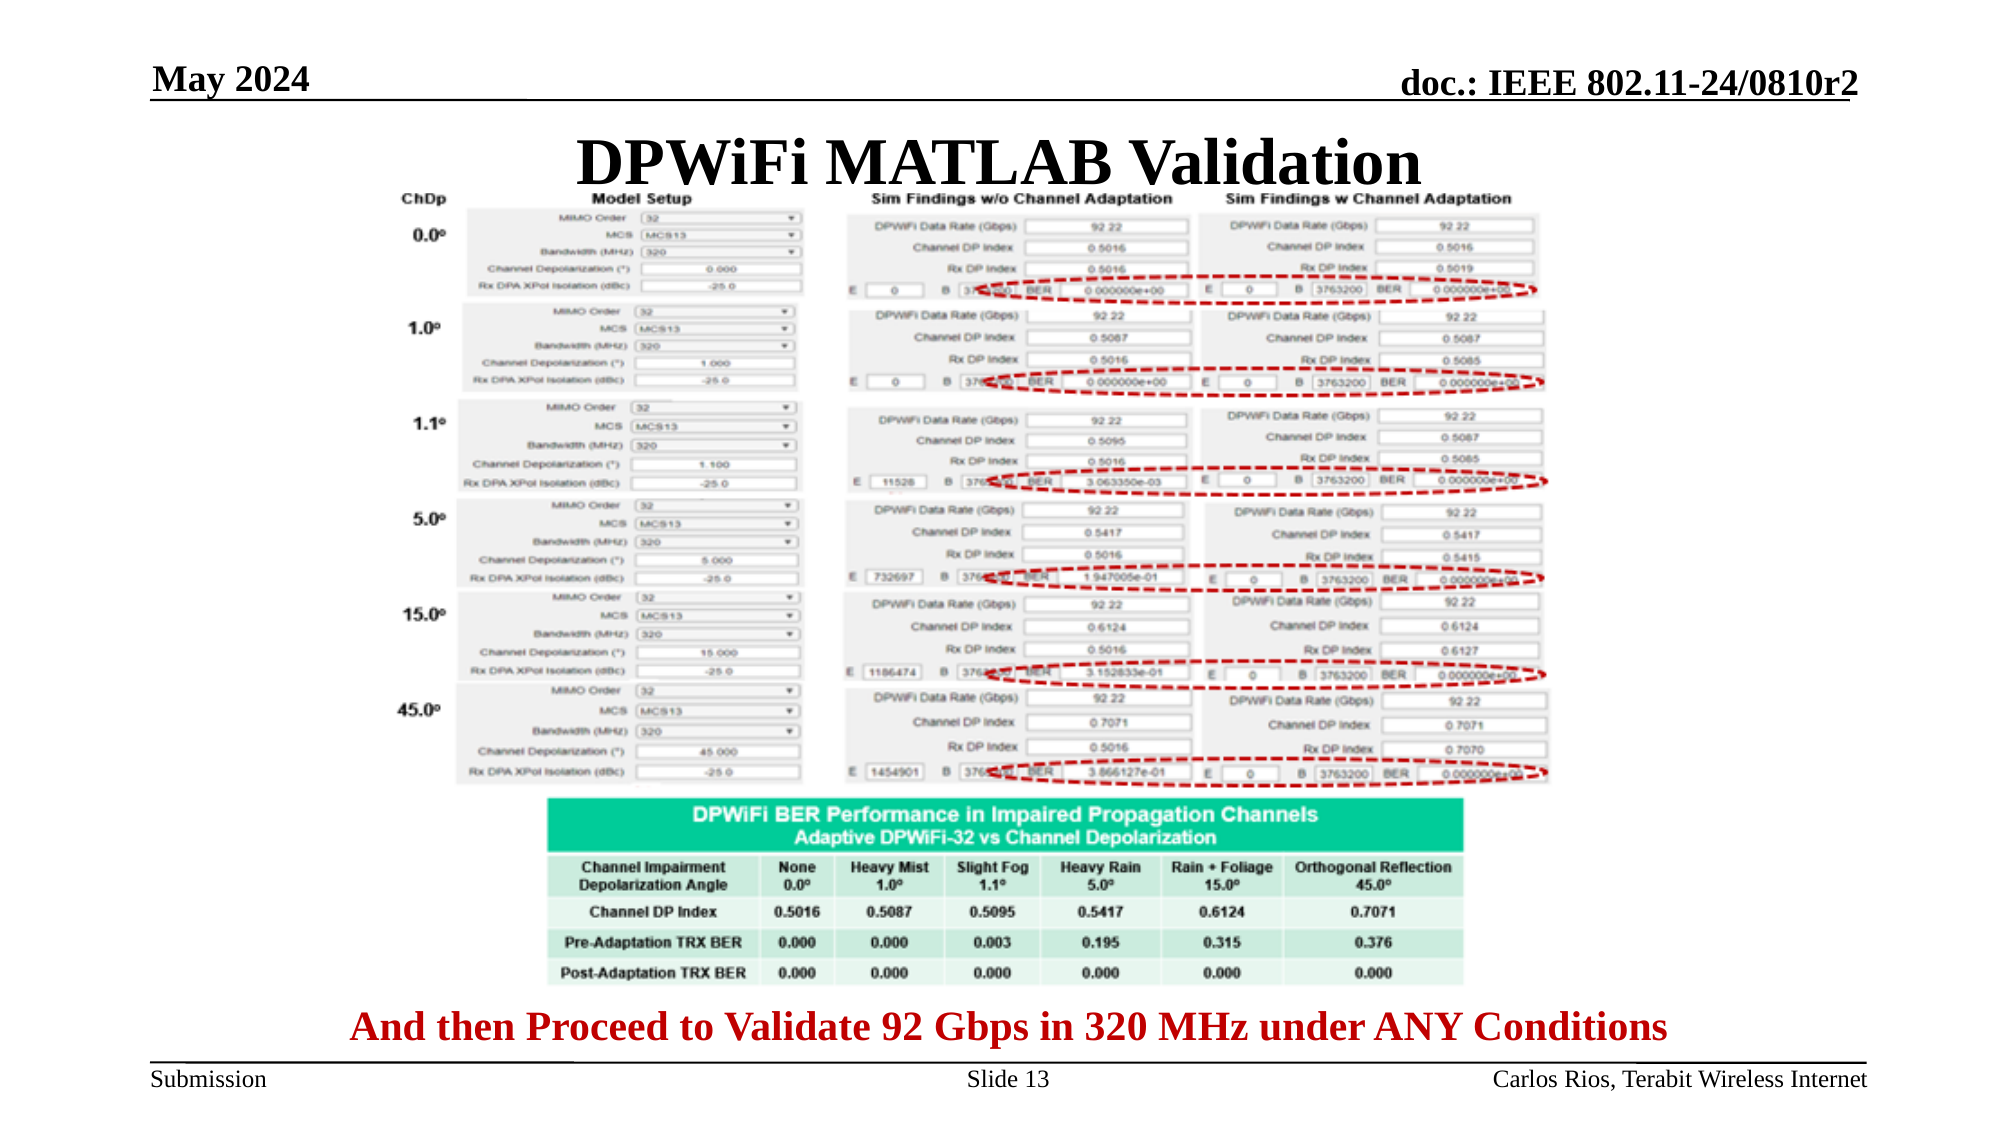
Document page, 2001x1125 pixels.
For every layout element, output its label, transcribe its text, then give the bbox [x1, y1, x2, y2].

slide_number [152, 54, 563, 100]
list And then Proceed to Validate 92 Gbps in 320 MHz under ANY Conditions [149, 990, 1869, 1083]
title DPWiFi MATLAB Validation [149, 70, 1850, 246]
footer Carlos Rios, Terabit Wireless Internet [1171, 1083, 1869, 1093]
slide_number Slide 13 [950, 1083, 1067, 1123]
picture [374, 193, 1573, 992]
